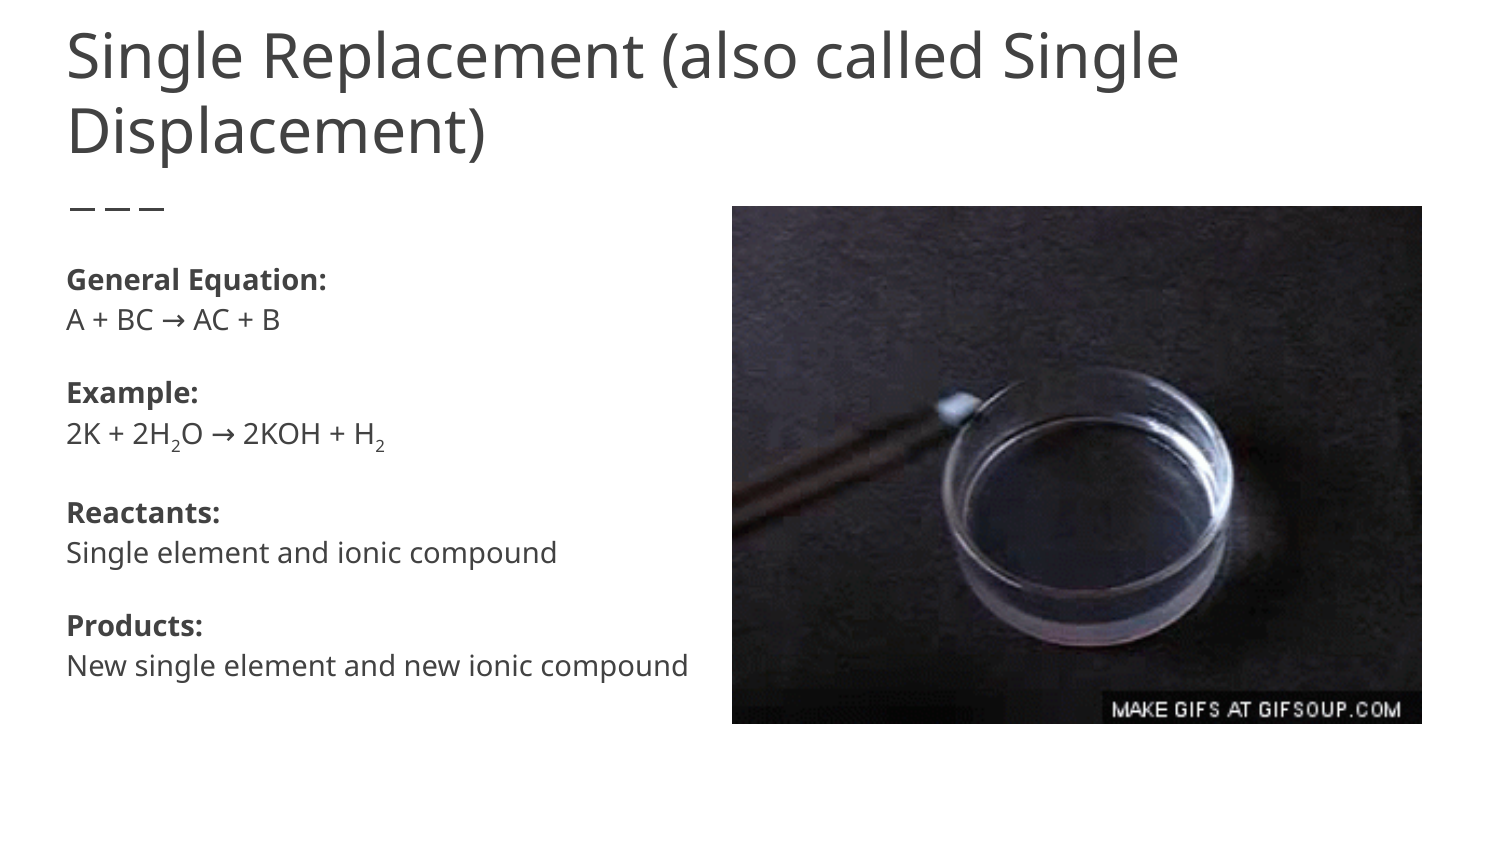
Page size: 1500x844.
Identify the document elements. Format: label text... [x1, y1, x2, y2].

title Single Replacement (also called Single Displacement) [51, 61, 1449, 182]
picture [732, 206, 1422, 724]
list General Equation: A + BC → AC + B Example: 2K + 2H2O → 2KOH + H2 Reactants: Single element and ionic compound Products: New single element and new ionic compound [51, 240, 708, 750]
